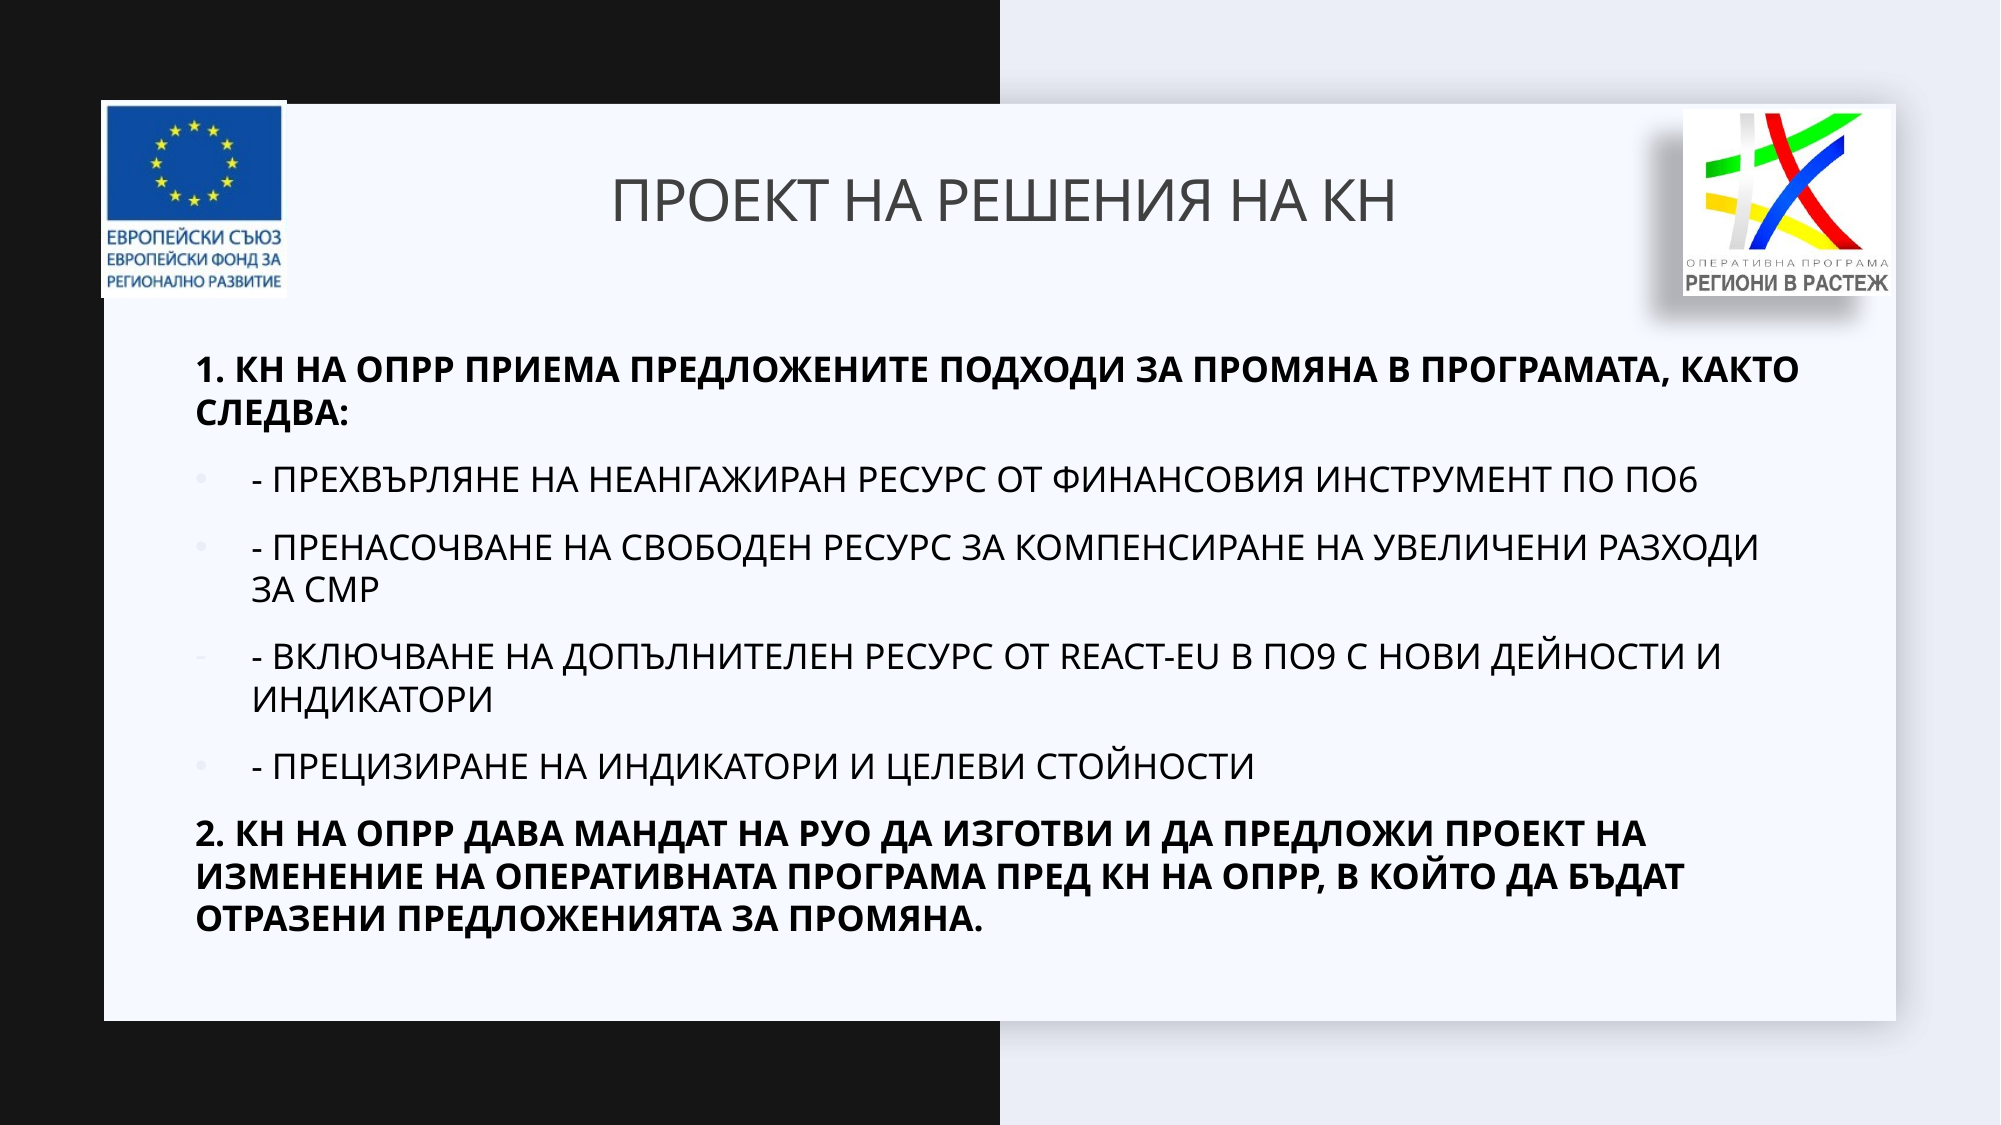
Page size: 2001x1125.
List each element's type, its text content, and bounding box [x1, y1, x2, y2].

picture [101, 100, 288, 298]
list 1. КН на ОПРР приема предложените подходи за промяна в програмата, както следва: - Прехвърляне на неангажиран ресурс от финансовия инструмент по ПО6 - Пренасочване на свободен ресурс за компенсиране на увеличени разходи за СМР - Включване на допълнителен ресурс от REACT-EU в ПО9 с нови дейности и индикатори - ПРЕЦИЗИРАНЕ на индикатори И ЦЕЛЕВИ СТОЙНОСТИ 2. КН на ОПРР дава мандат на РУО да изготви и да предложи проект на изменение на оперативната програма пред КН на ОПРР, в който да бъдат отразени предложенията за промяна. [180, 337, 1819, 949]
picture [1683, 108, 1891, 297]
title Проект на Решения на КН [295, 154, 1637, 251]
